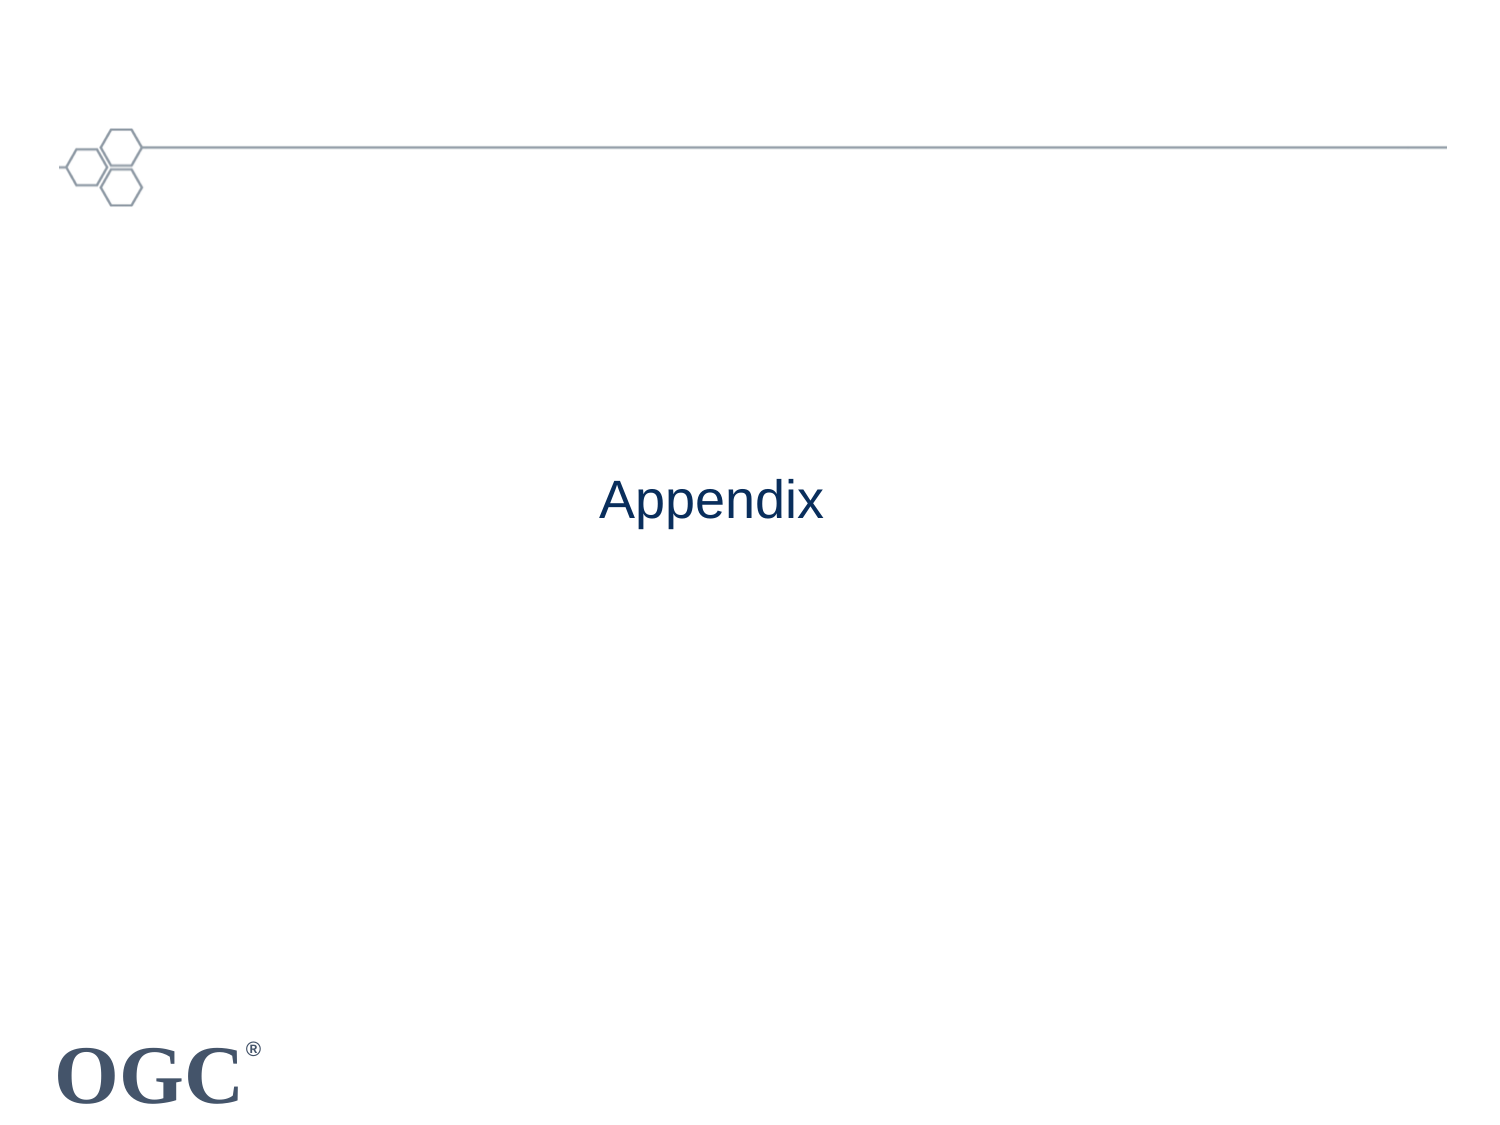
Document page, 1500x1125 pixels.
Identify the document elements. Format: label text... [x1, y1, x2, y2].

title Appendix [564, 444, 860, 557]
picture [59, 127, 1447, 208]
